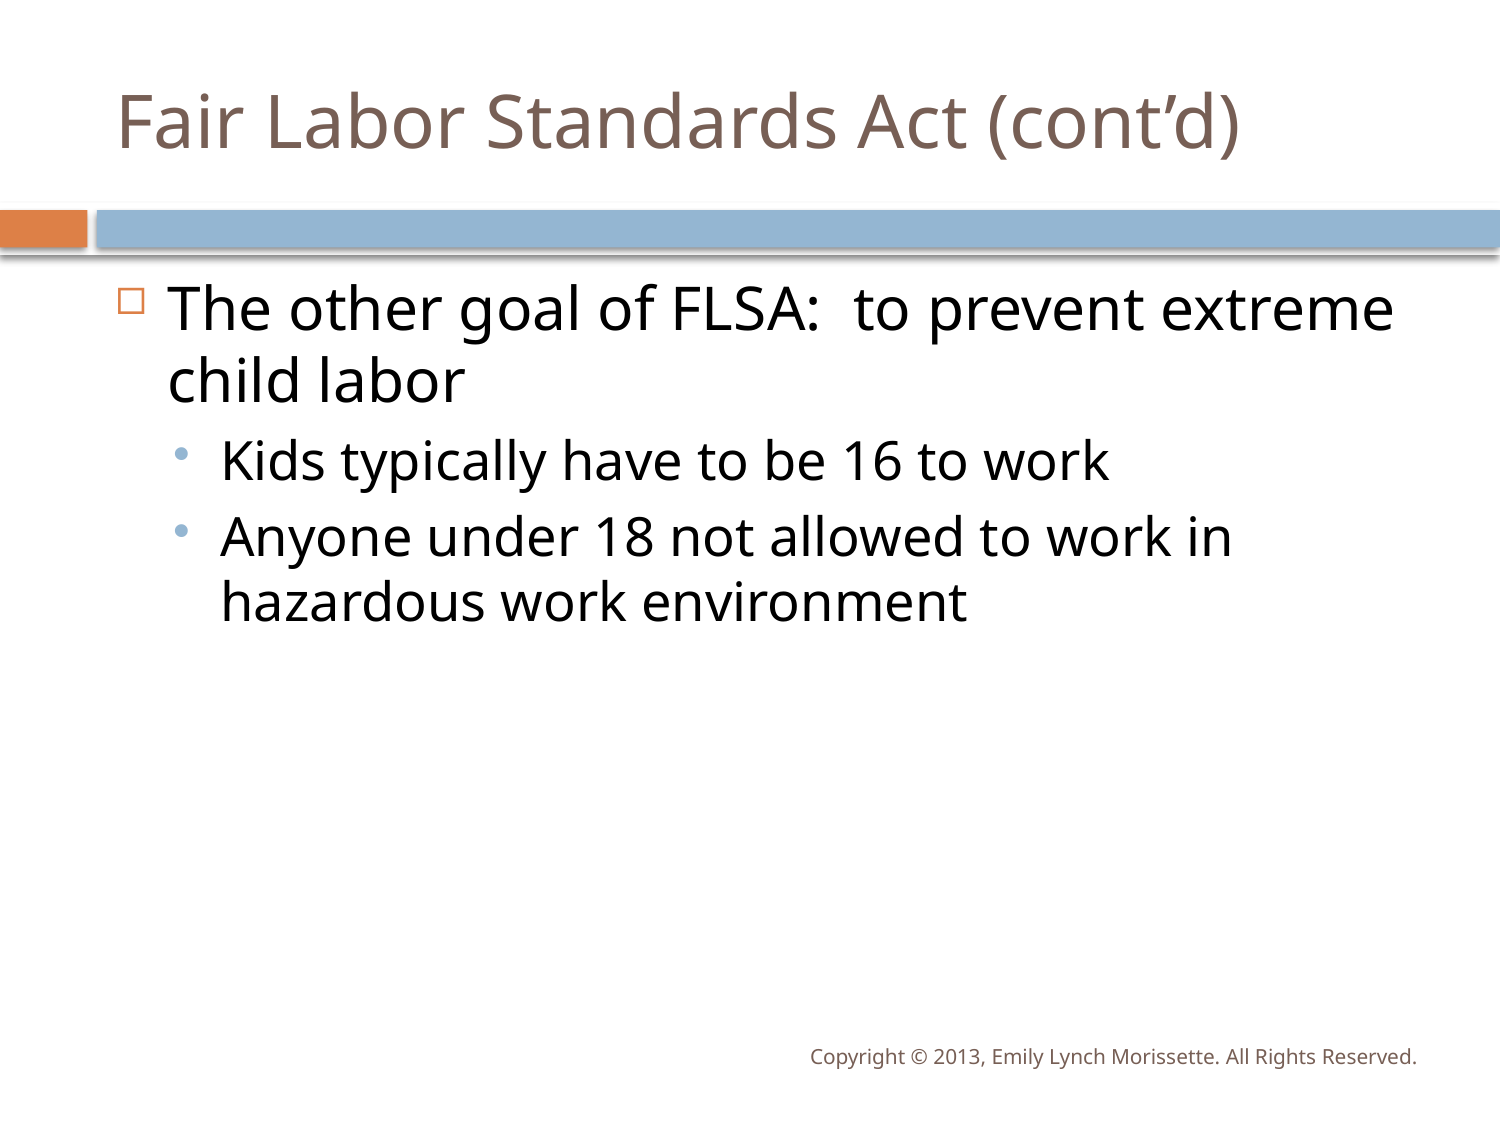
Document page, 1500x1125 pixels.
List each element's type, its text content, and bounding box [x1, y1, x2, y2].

list The other goal of FLSA: to prevent extreme child labor Kids typically have to be 16 to work Anyone under 18 not allowed to work in hazardous work environment [100, 262, 1438, 1000]
title Fair Labor Standards Act (cont’d) [100, 37, 1438, 200]
footer Copyright © 2013, Emily Lynch Morissette. All Rights Reserved. [99, 1024, 1438, 1088]
